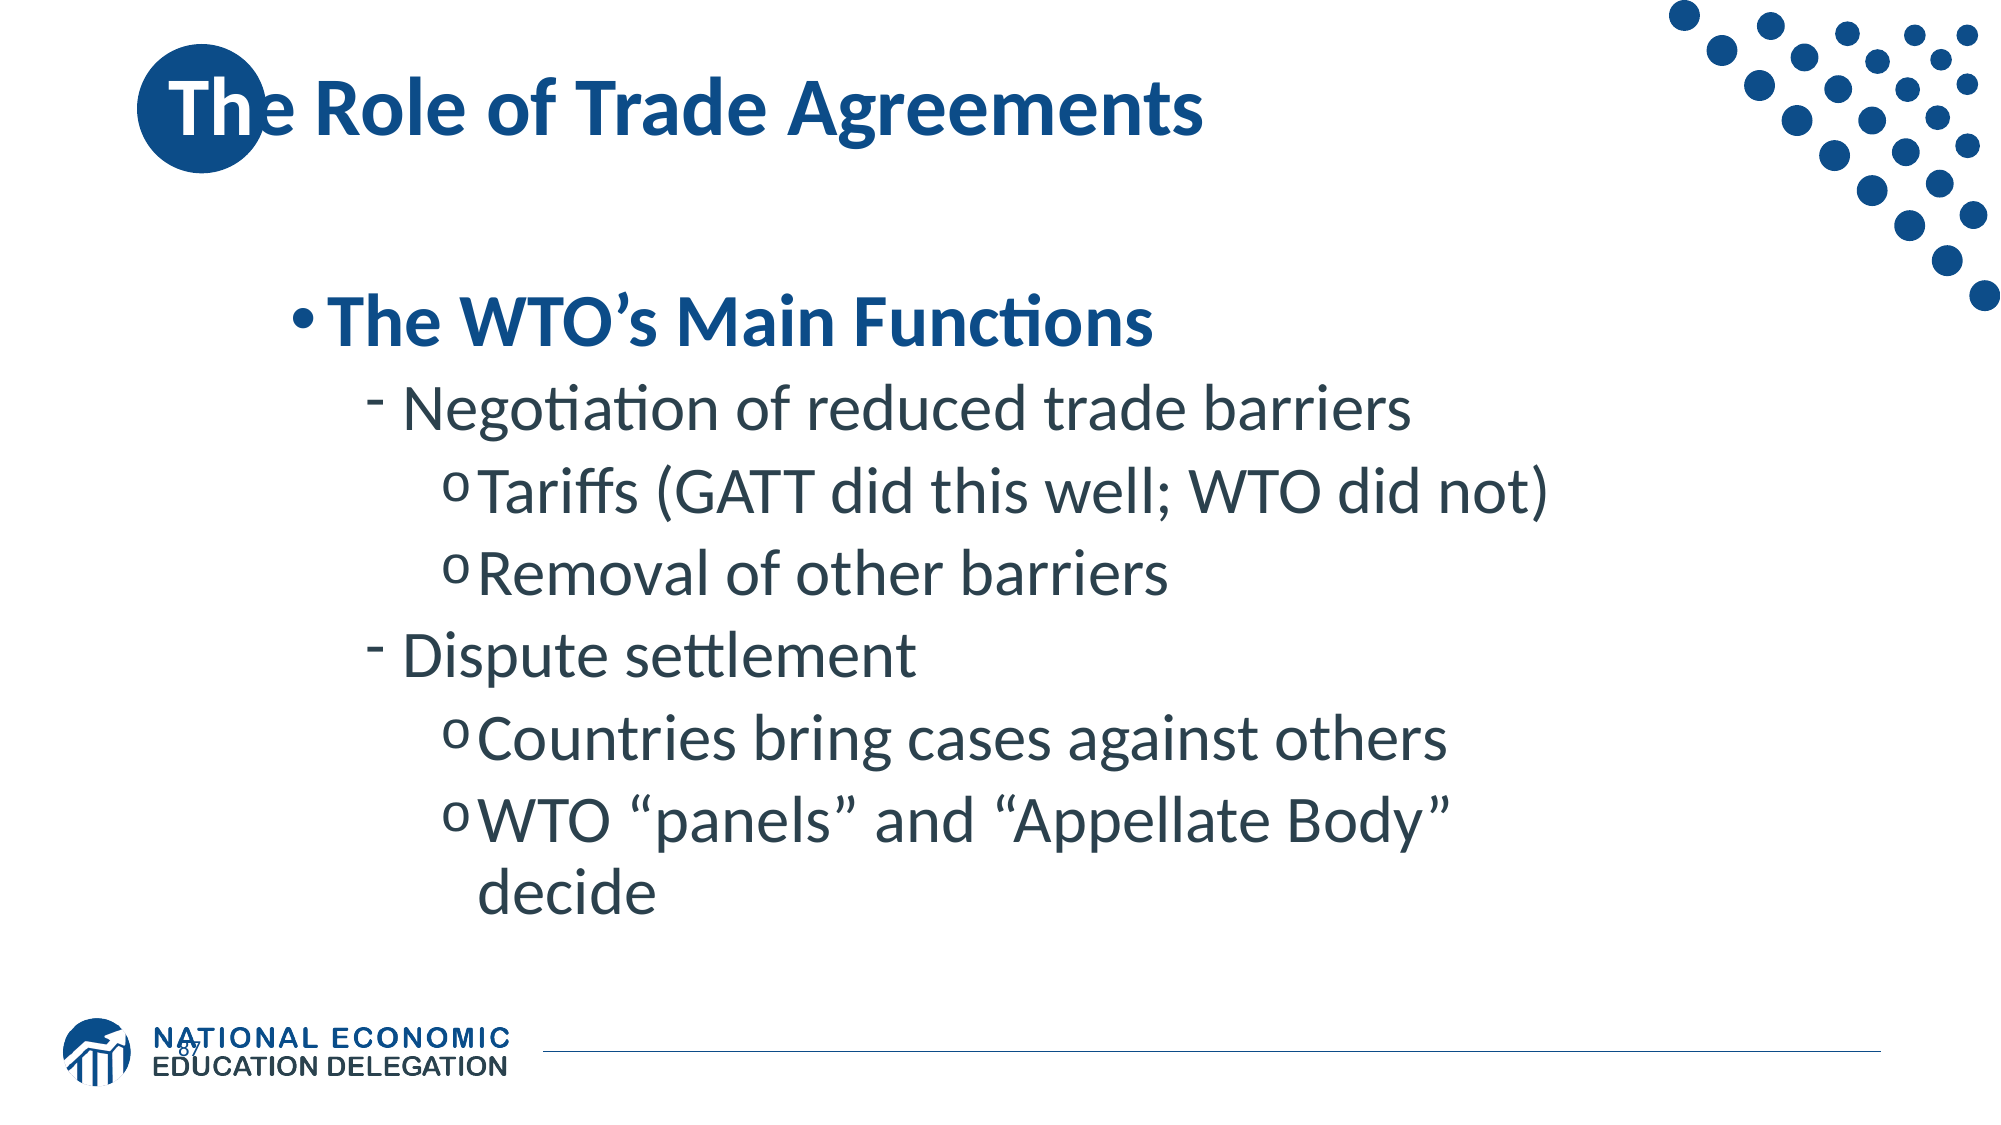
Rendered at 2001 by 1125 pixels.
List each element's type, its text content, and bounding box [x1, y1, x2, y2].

title The Role of Trade Agreements [134, 15, 1718, 201]
list The WTO’s Main Functions Negotiation of reduced trade barriers Tariffs (GATT did this well; WTO did not) Removal of other barriers Dispute settlement Countries bring cases against others WTO “panels” and “Appellate Body” decide [275, 224, 1639, 986]
picture [55, 1013, 520, 1091]
slide_number 87 [33, 1022, 217, 1073]
